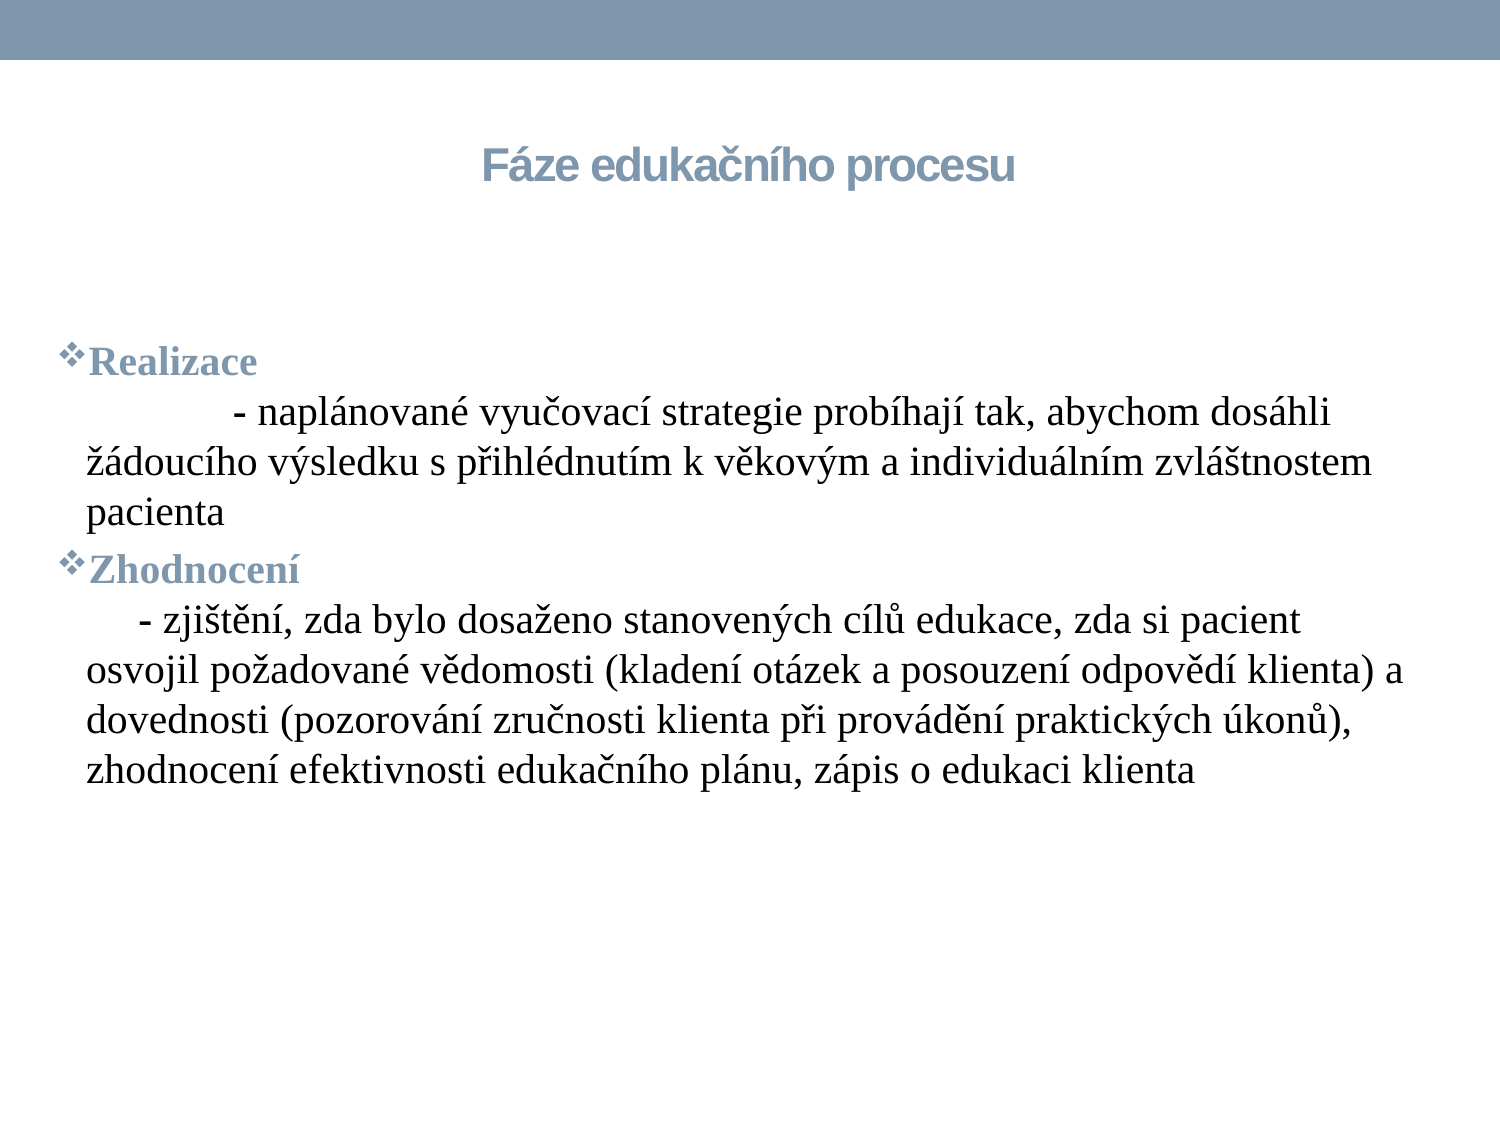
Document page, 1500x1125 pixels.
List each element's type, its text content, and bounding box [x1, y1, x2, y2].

title Fáze edukačního procesu [75, 125, 1425, 256]
list Realizace - naplánované vyučovací strategie probíhají tak, abychom dosáhli žádoucího výsledku s přihlédnutím k věkovým a individuálním zvláštnostem pacienta Zhodnocení - zjištění, zda bylo dosaženo stanovených cílů edukace, zda si pacient osvojil požadované vědomosti (kladení otázek a posouzení odpovědí klienta) a dovednosti (pozorování zručnosti klienta při provádění praktických úkonů), zhodnocení efektivnosti edukačního plánu, zápis o edukaci klienta [40, 326, 1426, 1079]
